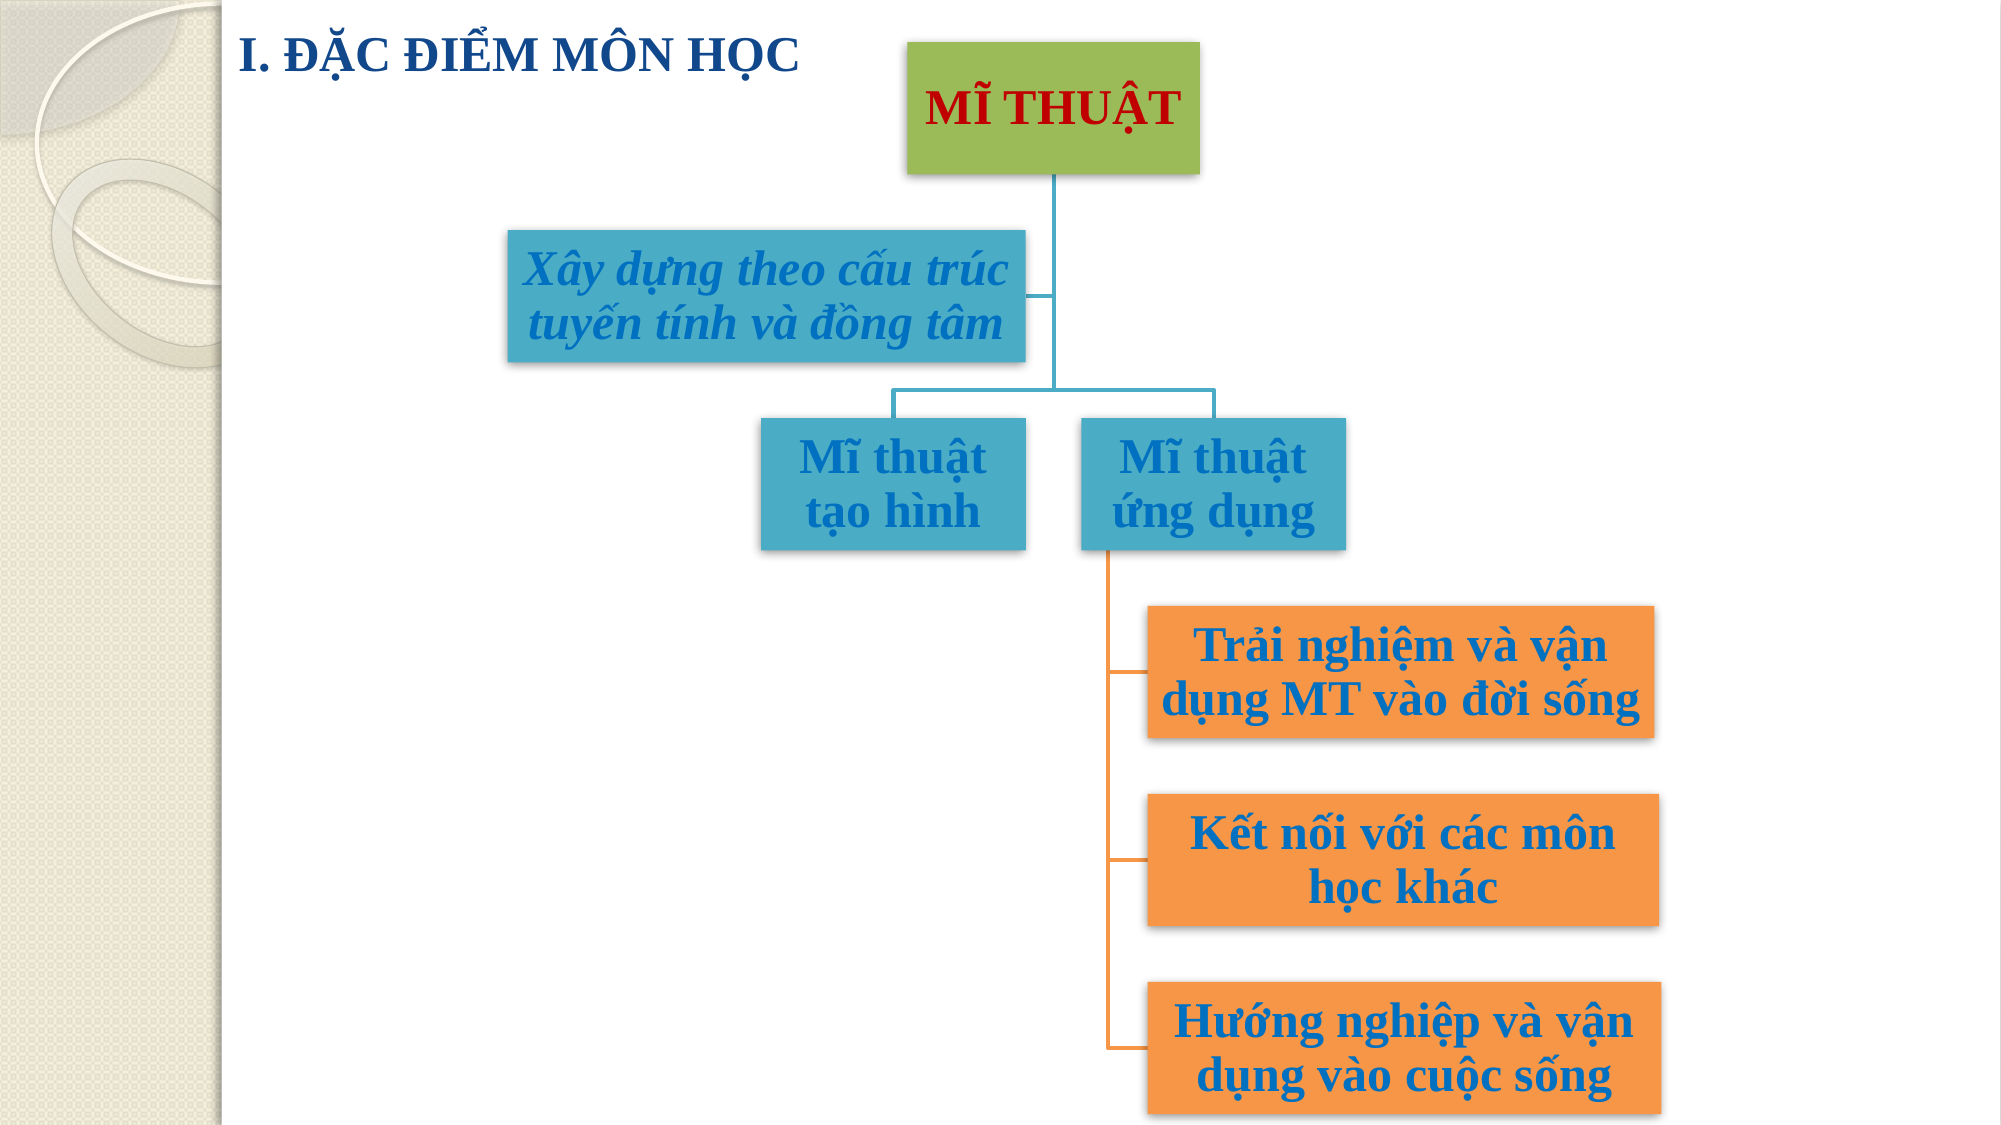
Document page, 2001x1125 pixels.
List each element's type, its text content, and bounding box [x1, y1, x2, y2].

title I. ĐẶC ĐIỂM MÔN HỌC [224, 10, 2000, 94]
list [198, 41, 1971, 1115]
